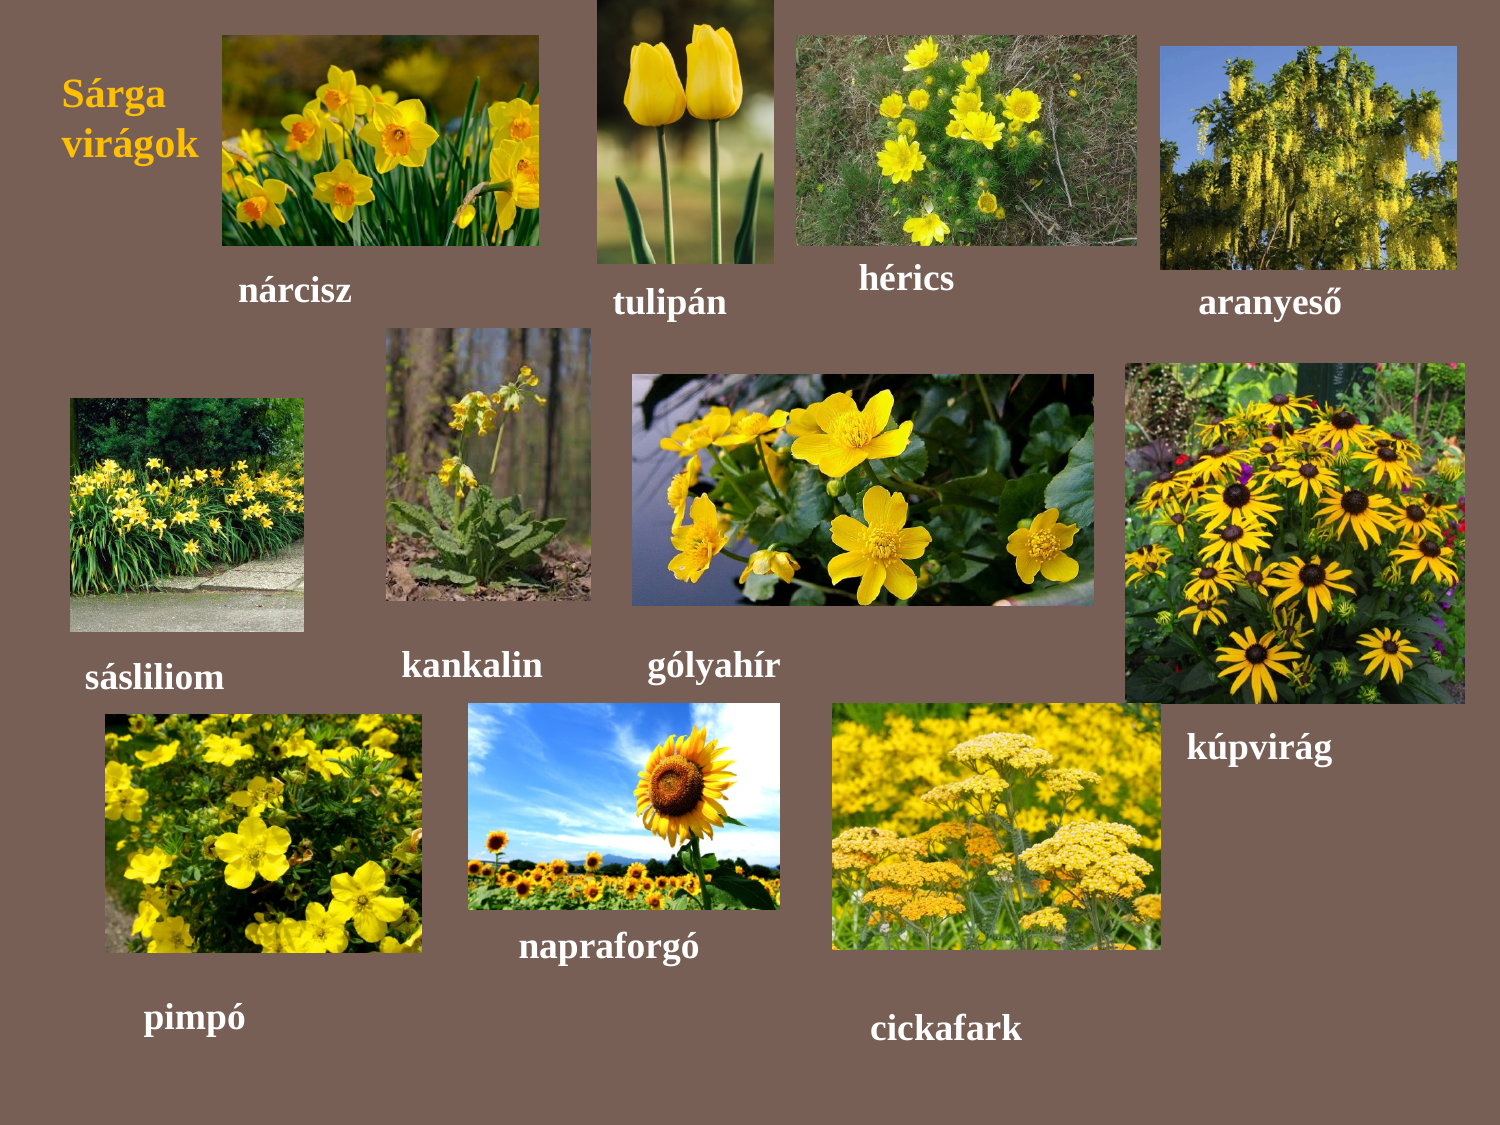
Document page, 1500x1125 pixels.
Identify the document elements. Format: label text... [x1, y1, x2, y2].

text_box kúpvirág [1171, 714, 1383, 775]
text_box kankalin [386, 632, 598, 693]
text_box sásliliom [70, 644, 293, 705]
text_box gólyahír [632, 632, 1079, 693]
text_box aranyeső [1183, 281, 1418, 330]
picture [796, 34, 1138, 247]
picture [1159, 46, 1458, 270]
text_box napraforgó [503, 921, 727, 974]
text_box Sárga virágok [46, 58, 216, 174]
picture [831, 362, 1466, 950]
picture [386, 327, 592, 602]
picture [597, 0, 774, 265]
text_box tulipán [597, 269, 797, 330]
text_box nárcisz [223, 257, 368, 318]
picture [468, 702, 780, 911]
text_box cickafark [855, 996, 1067, 1056]
picture [105, 714, 423, 953]
text_box pimpó [128, 984, 434, 1045]
text_box hérics [843, 256, 973, 306]
picture [70, 398, 305, 633]
picture [632, 374, 1095, 606]
picture [222, 34, 540, 247]
